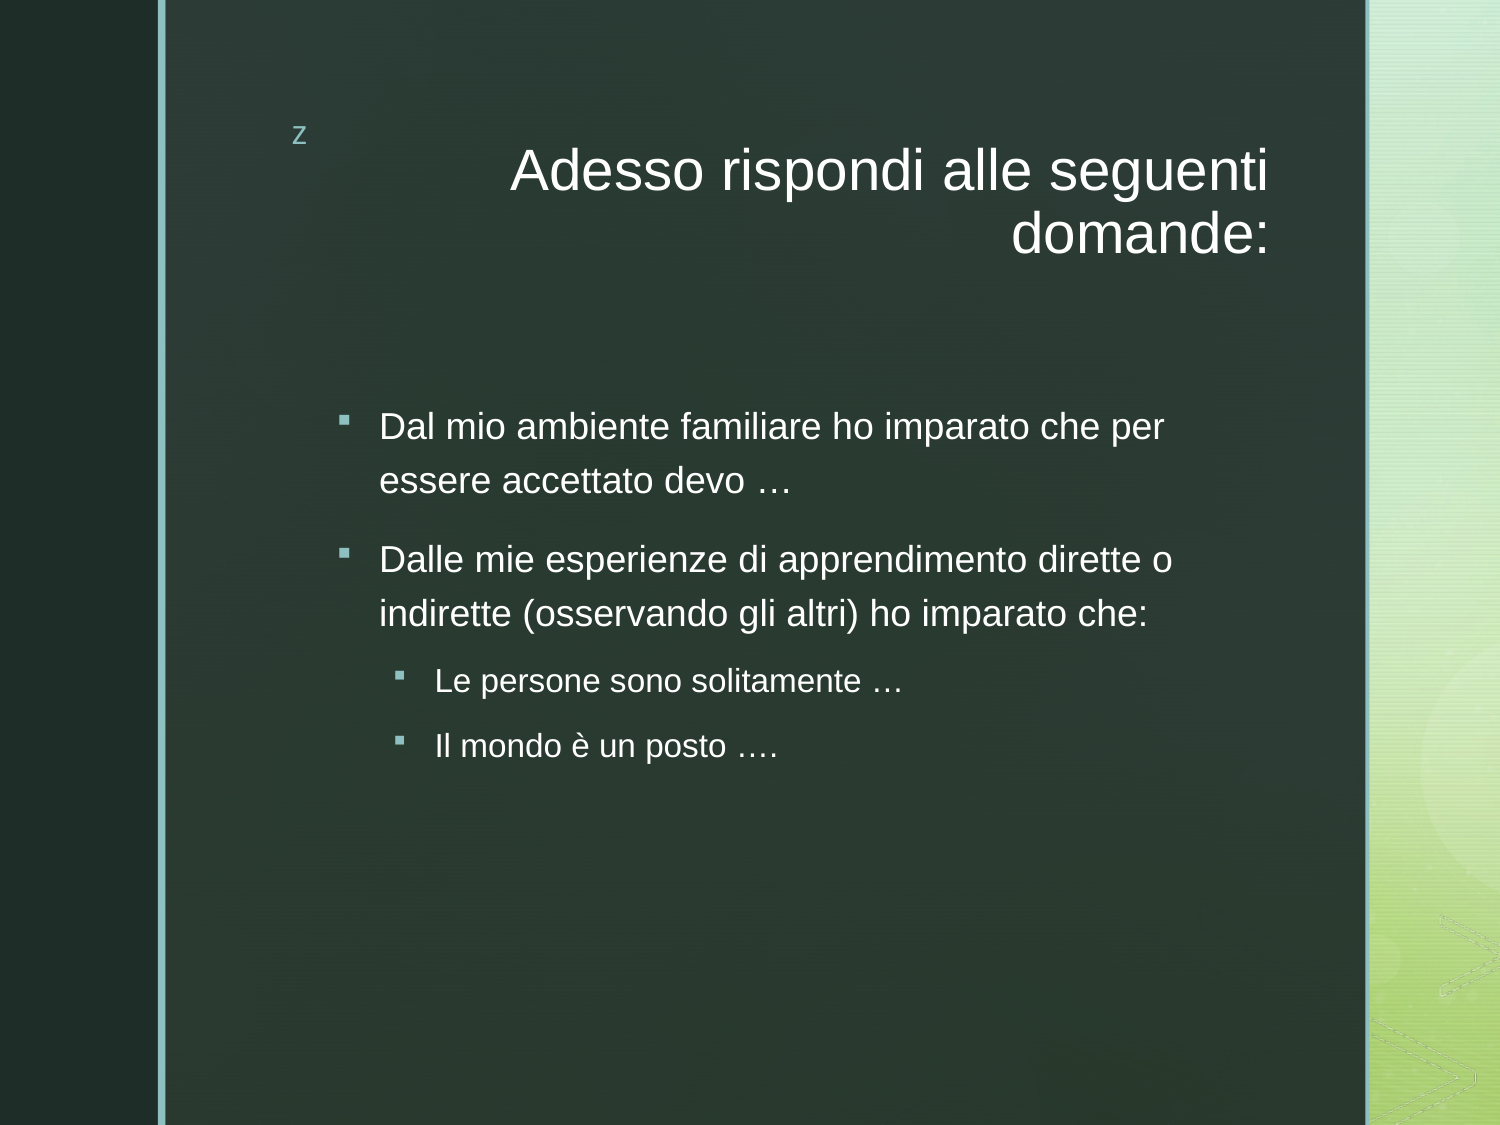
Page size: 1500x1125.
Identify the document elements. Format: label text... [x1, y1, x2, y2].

picture [1370, 0, 1500, 1125]
list Dal mio ambiente familiare ho imparato che per essere accettato devo … Dalle mie esperienze di apprendimento dirette o indirette (osservando gli altri) ho imparato che: Le persone sono solitamente … Il mondo è un posto …. [321, 250, 1259, 907]
title Adesso rispondi alle seguenti domande: [321, 132, 1286, 310]
